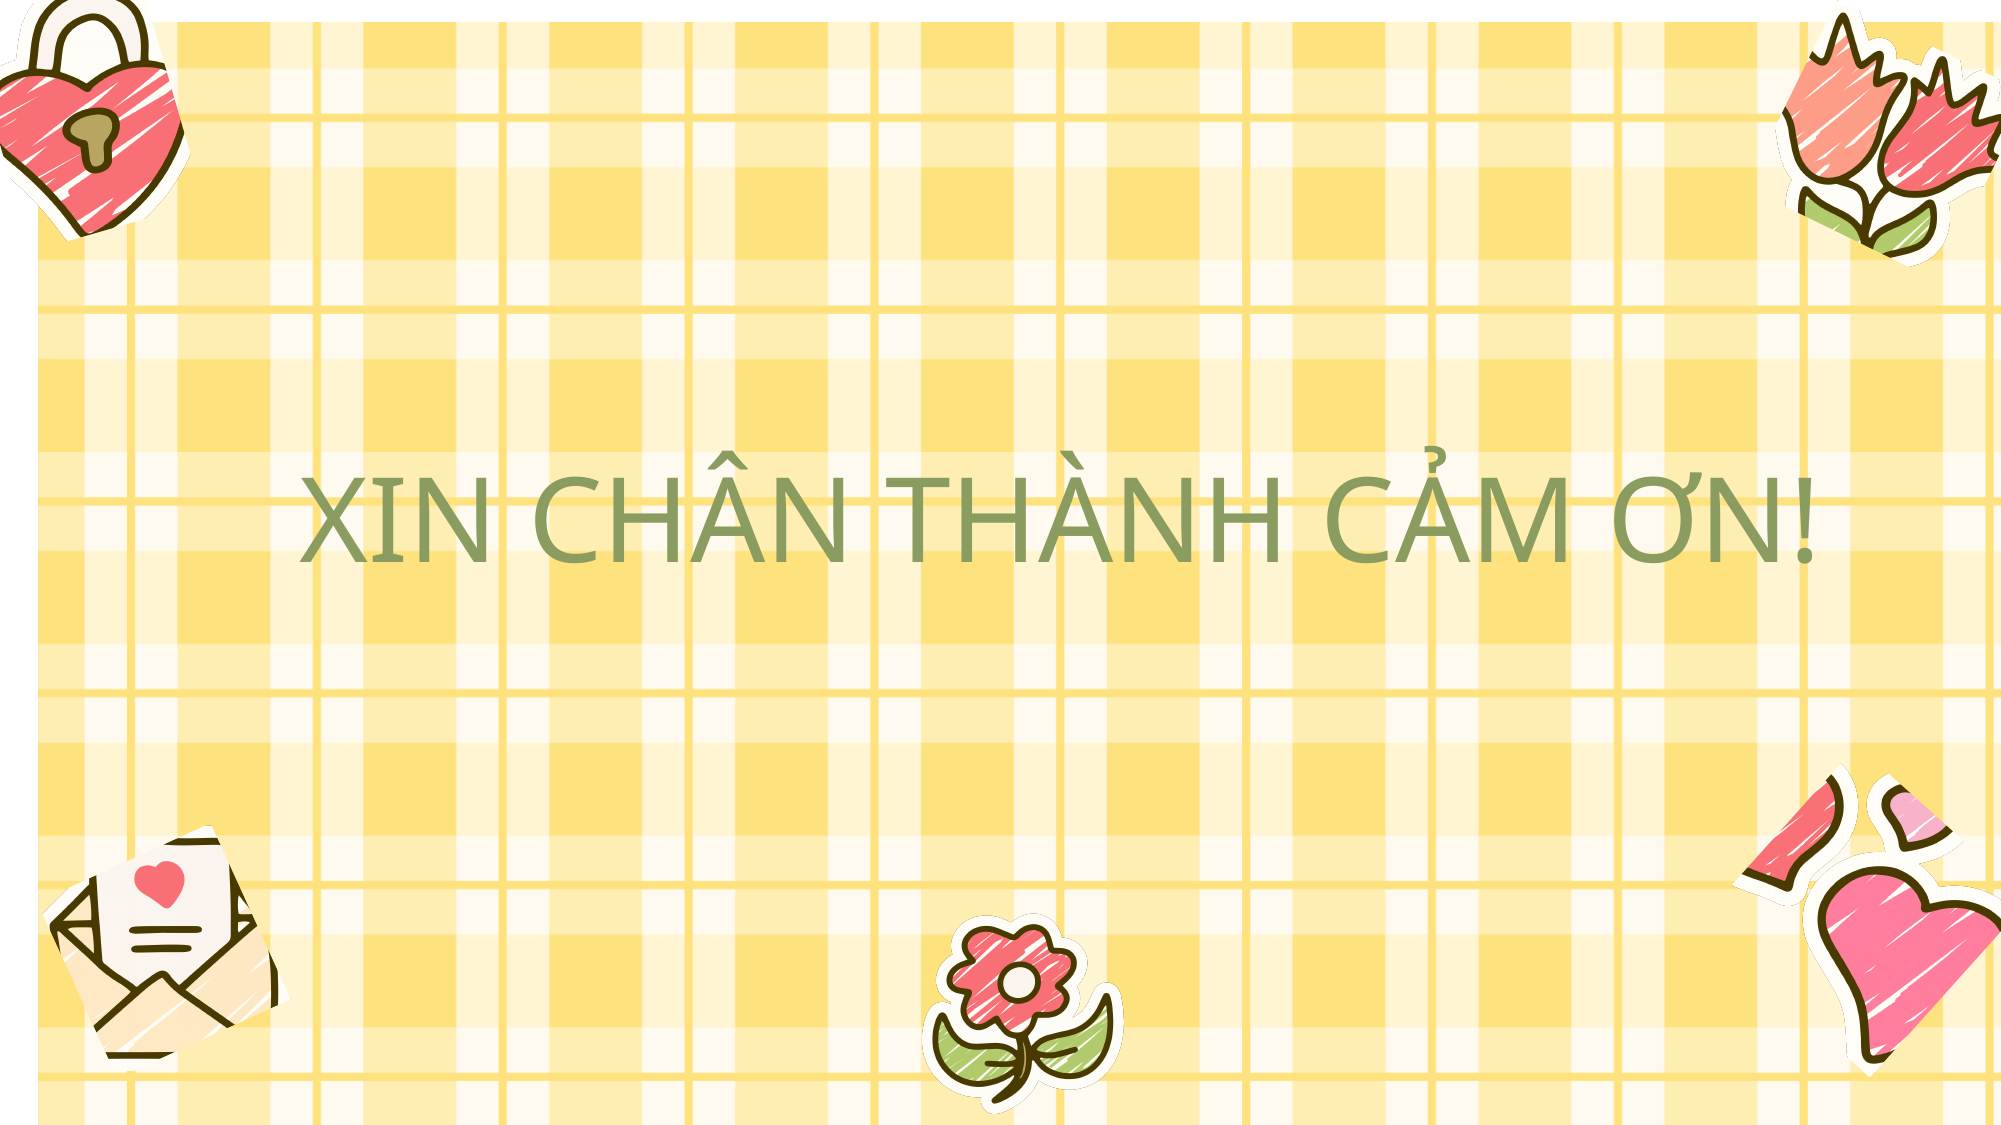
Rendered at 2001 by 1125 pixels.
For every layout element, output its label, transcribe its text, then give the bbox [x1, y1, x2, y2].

text_box [1745, 0, 2000, 282]
text_box [37, 22, 2000, 1125]
text_box [0, 0, 205, 252]
slide_number 15 [1412, 1042, 1863, 1103]
text_box [921, 911, 1125, 1114]
text_box [37, 823, 291, 1079]
text_box [1697, 745, 2000, 1078]
text_box XIN CHÂN THÀNH CẢM ƠN! [279, 476, 1841, 587]
